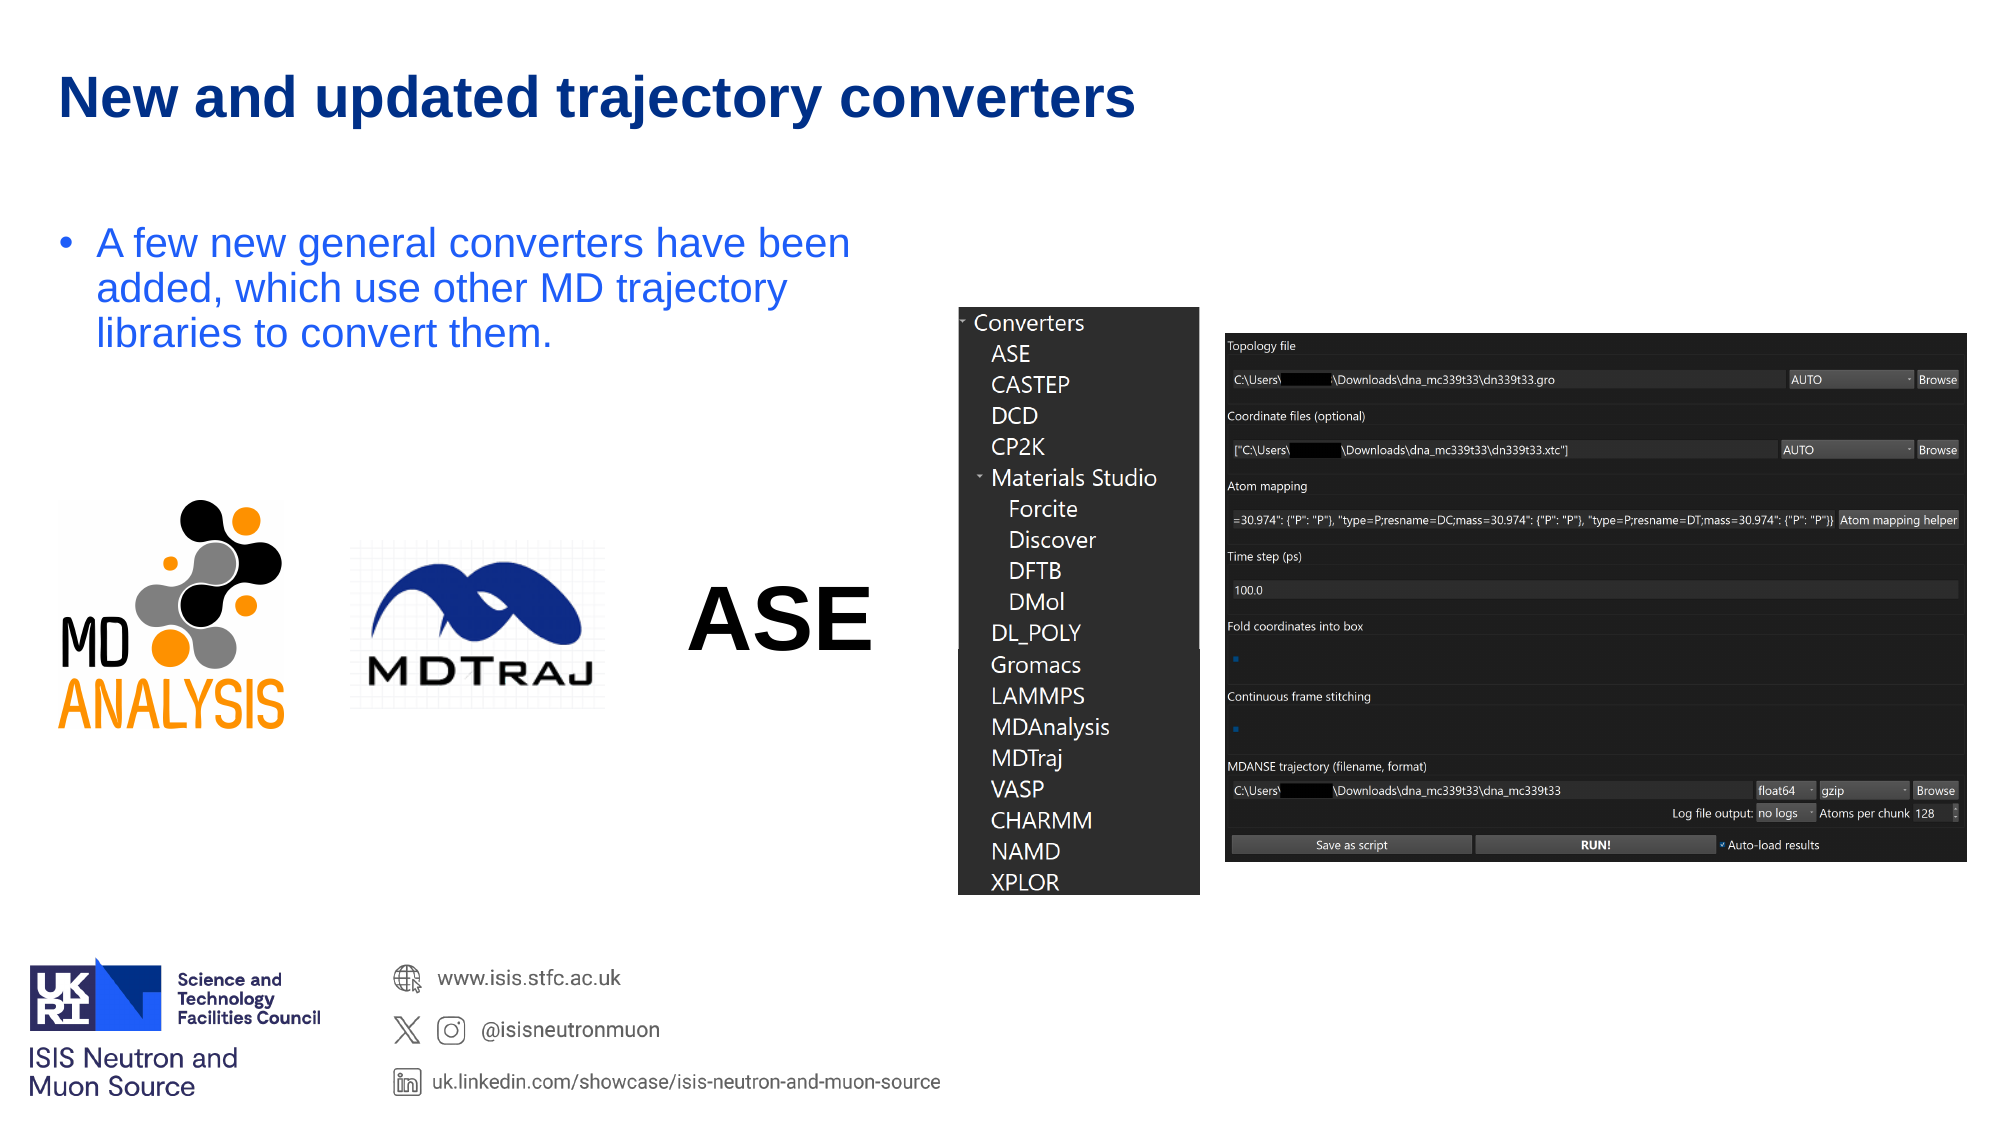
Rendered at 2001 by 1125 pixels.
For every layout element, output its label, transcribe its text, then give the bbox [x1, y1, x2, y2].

text_box ASE [671, 551, 893, 677]
picture [0, 0, 2000, 1125]
list A few new general converters have been added, which use other MD trajectory libraries to convert them. [43, 214, 933, 849]
title New and updated trajectory converters [43, 59, 1956, 138]
